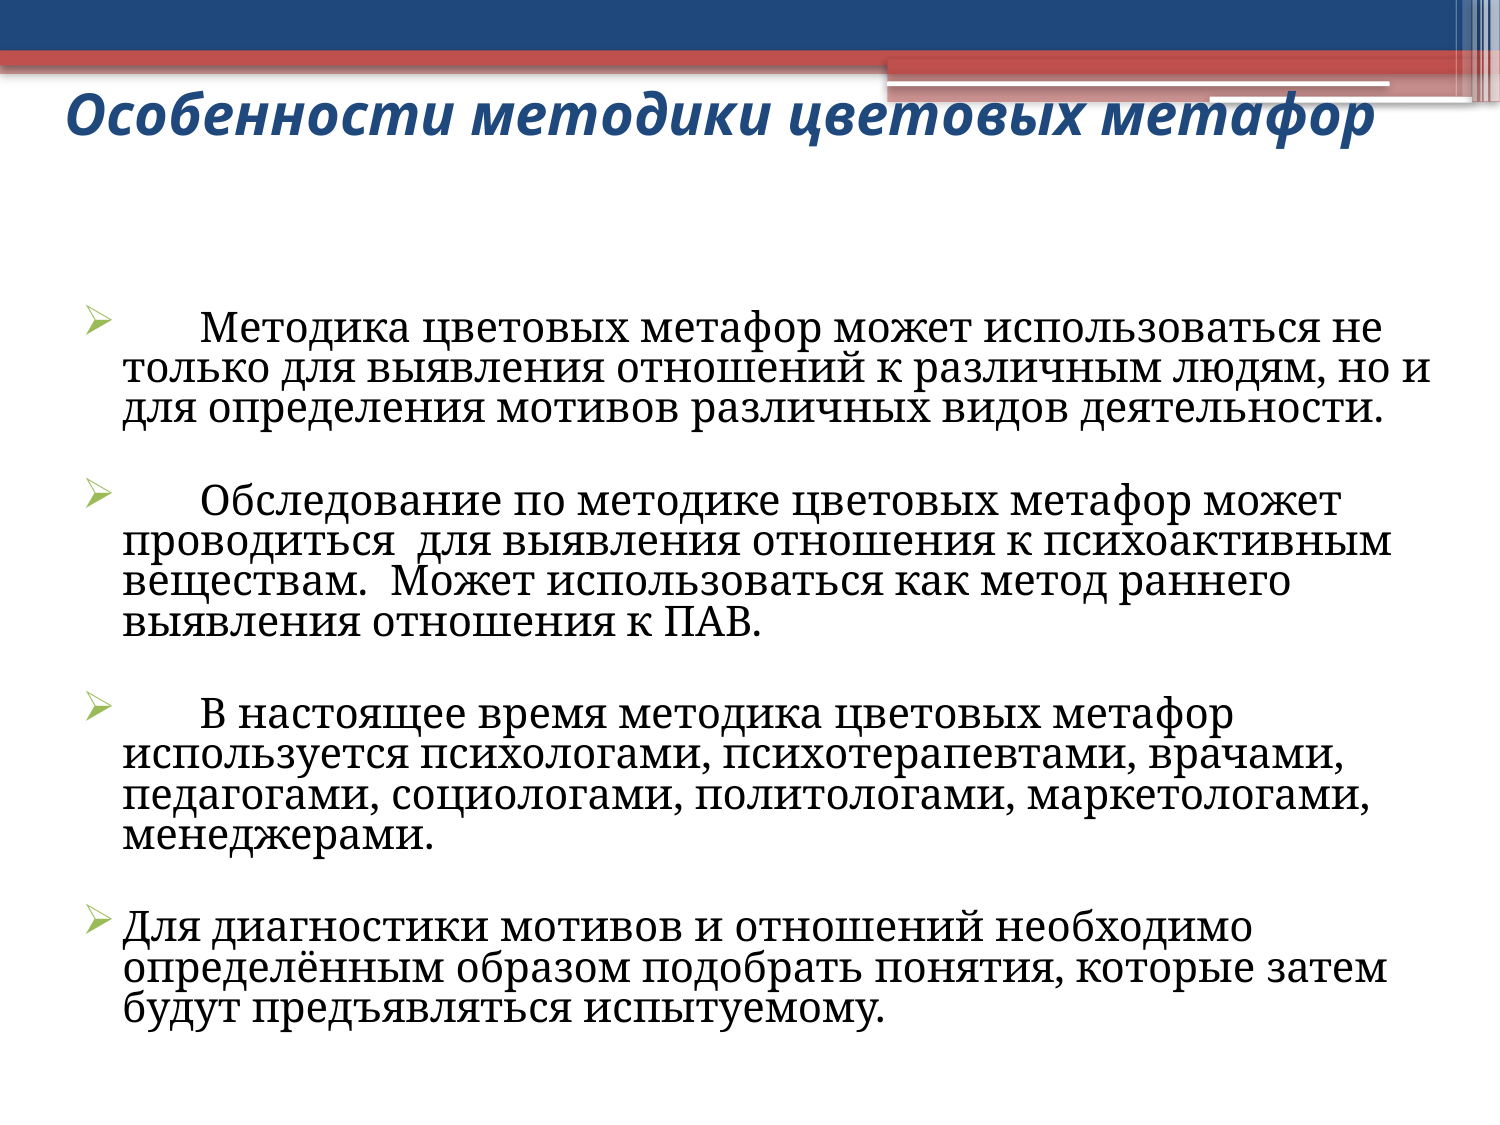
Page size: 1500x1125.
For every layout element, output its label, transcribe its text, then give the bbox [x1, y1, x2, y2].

list Методика цветовых метафор может использоваться не только для выявления отношений к различным людям, но и для определения мотивов различных видов деятельности. Обследование по методике цветовых метафор может проводиться для выявления отношения к психоактивным веществам. Может использоваться как метод раннего выявления отношения к ПАВ. В настоящее время методика цветовых метафор используется психологами, психотерапевтами, врачами, педагогами, социологами, политологами, маркетологами, менеджерами. Для диагностики мотивов и отношений необходимо определённым образом подобрать понятия, которые затем будут предъявляться испытуемому. [49, 199, 1452, 1051]
title Особенности методики цветовых метафор [49, 37, 1451, 188]
